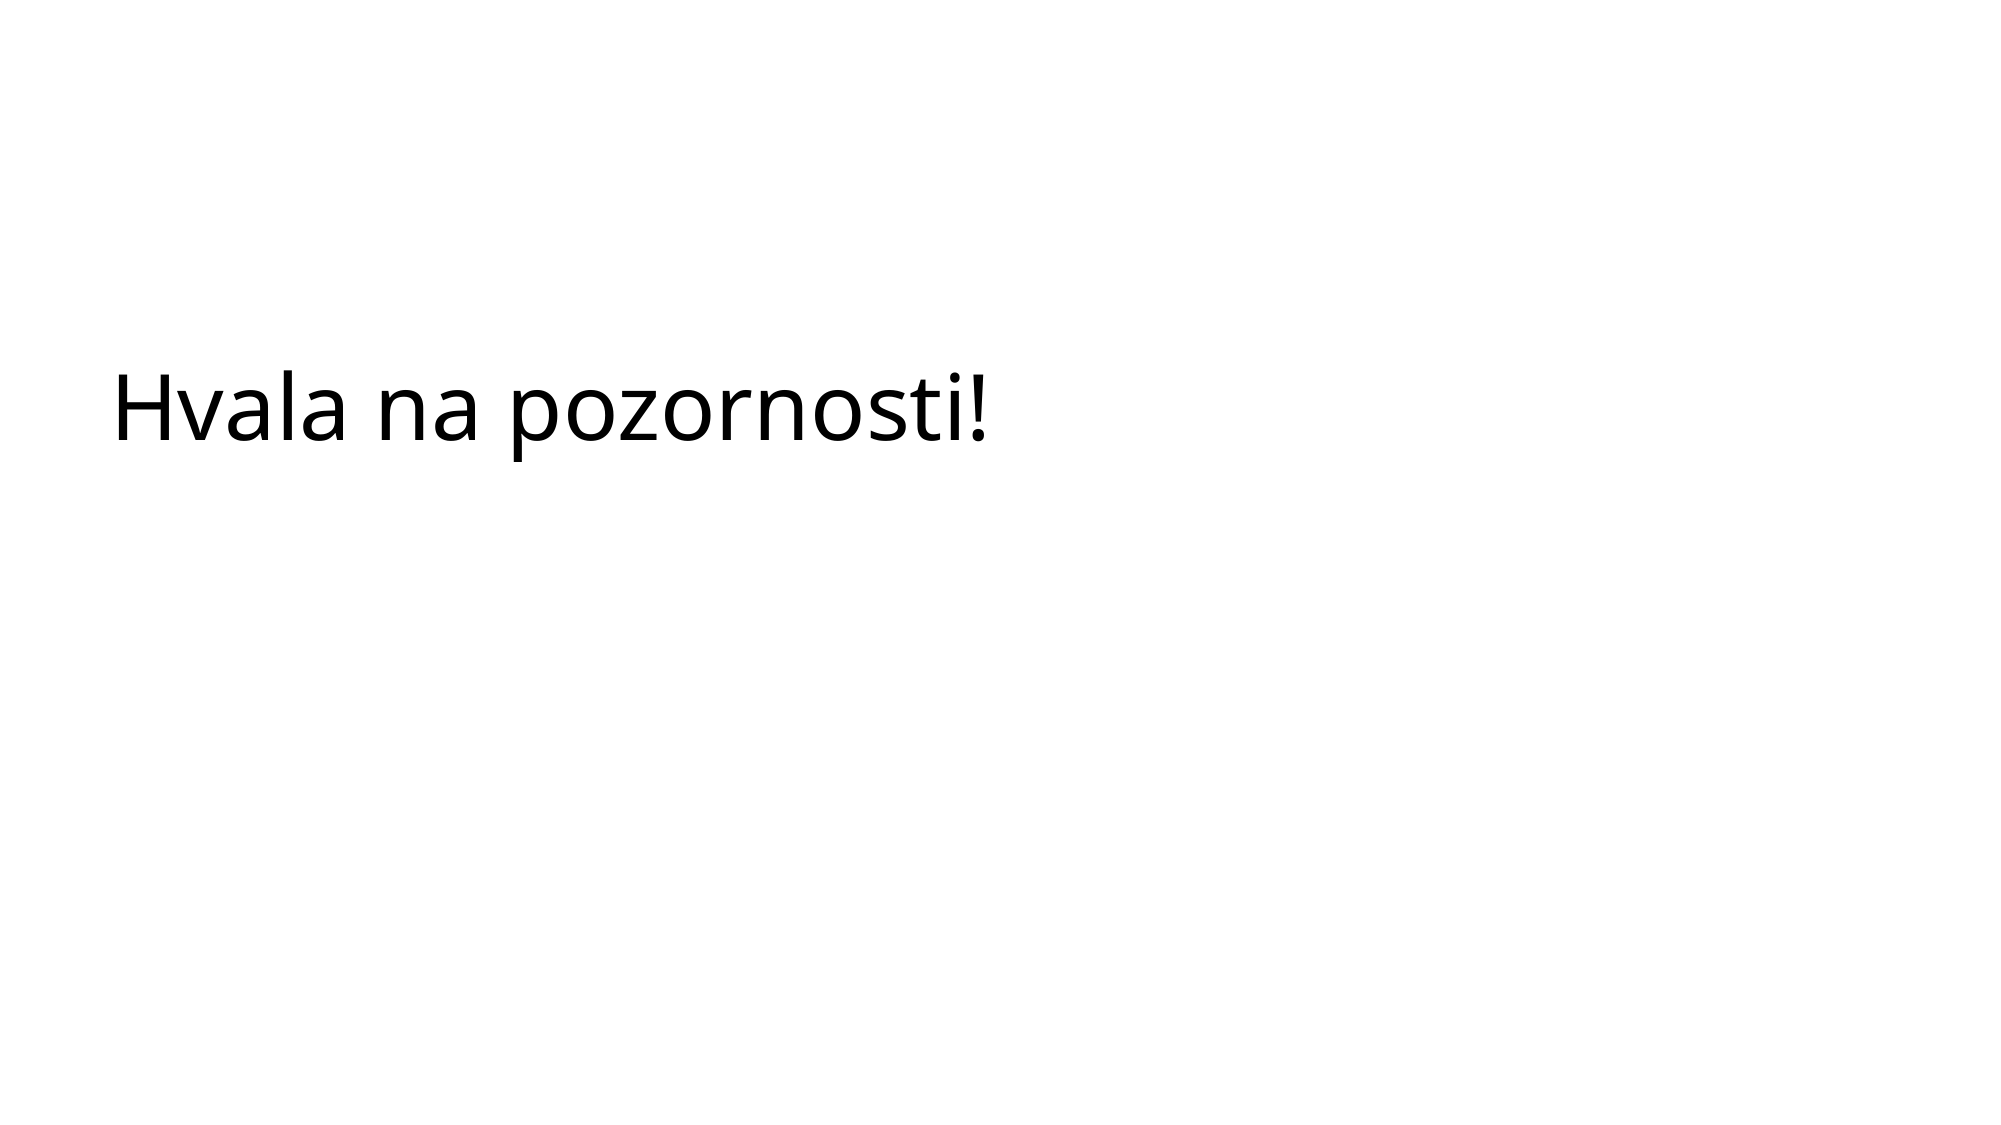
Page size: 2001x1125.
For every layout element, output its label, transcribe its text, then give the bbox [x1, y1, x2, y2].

text_box Hvala na pozornosti! [94, 215, 1595, 607]
